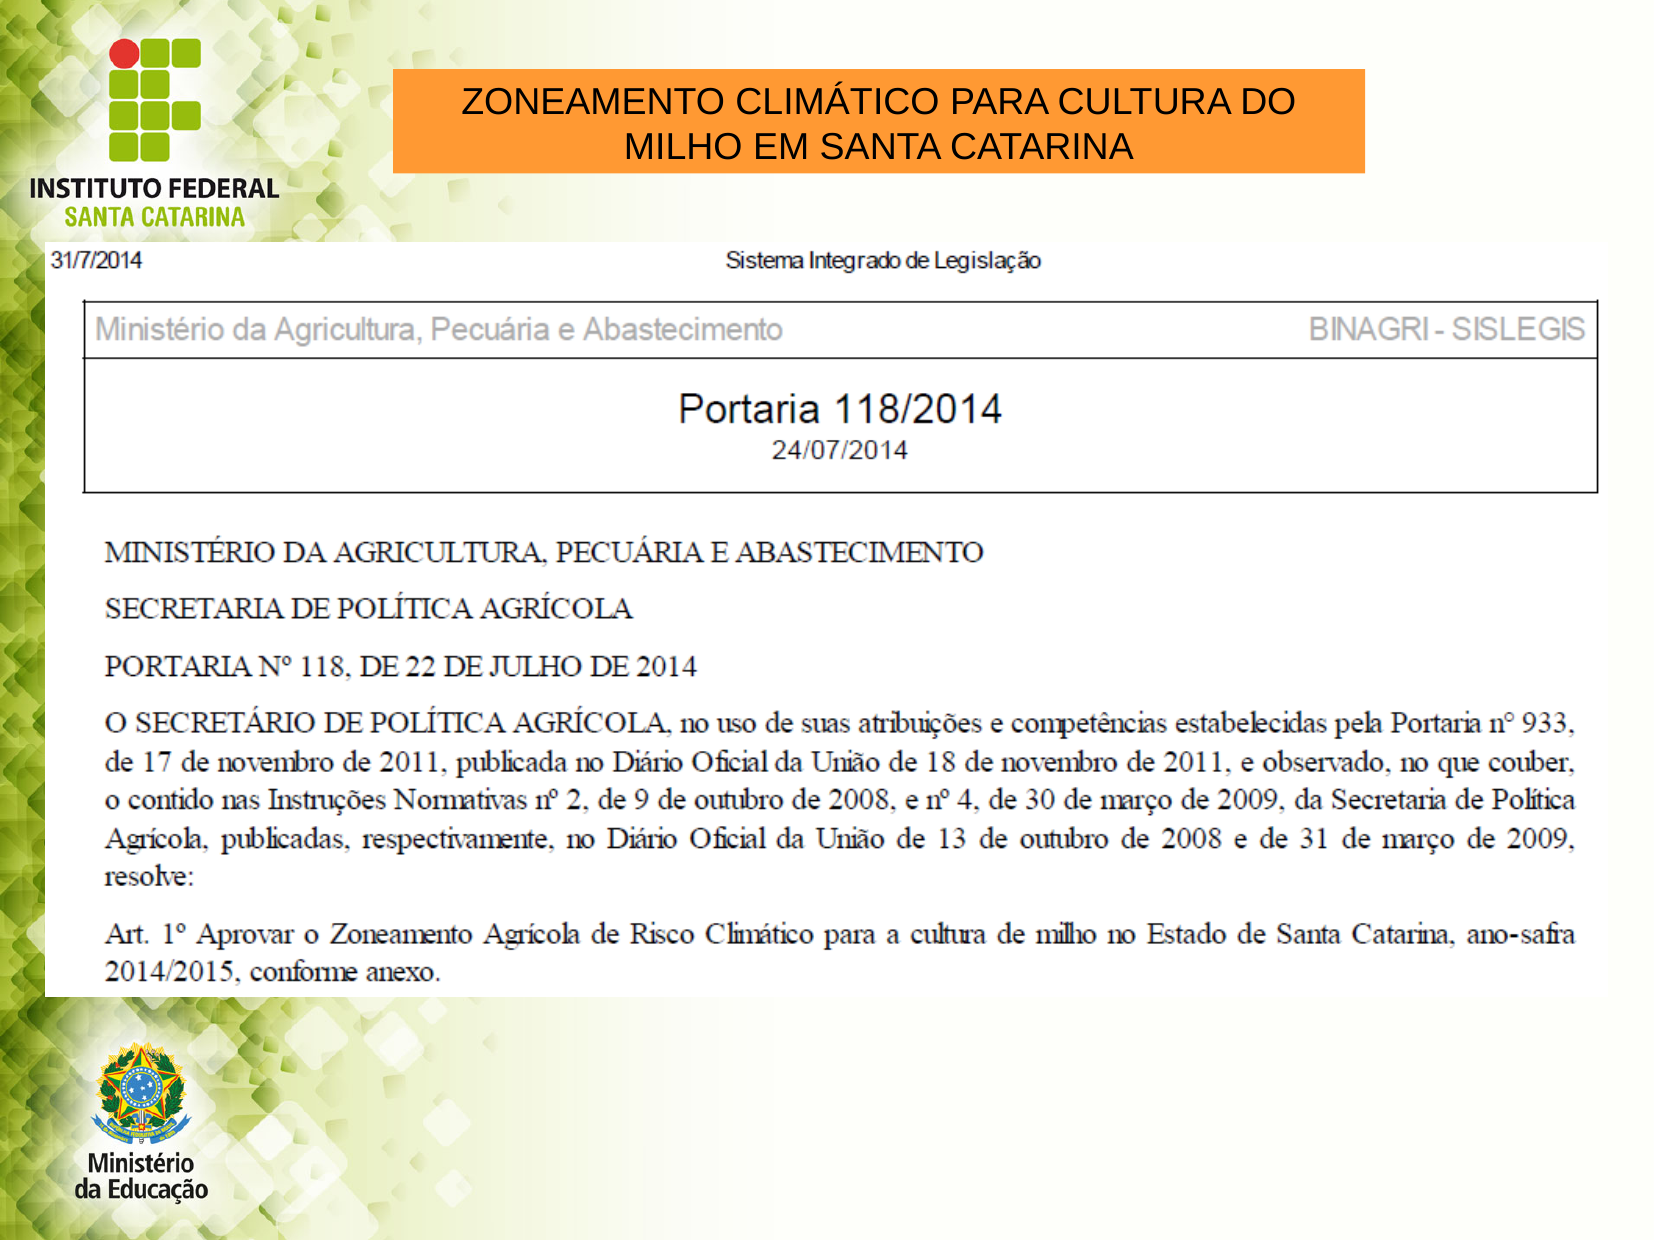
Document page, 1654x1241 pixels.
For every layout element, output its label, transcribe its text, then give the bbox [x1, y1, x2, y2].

picture [0, 0, 1654, 1240]
text_box ZONEAMENTO CLIMÁTICO PARA CULTURA DO MILHO EM SANTA CATARINA [393, 69, 1366, 174]
